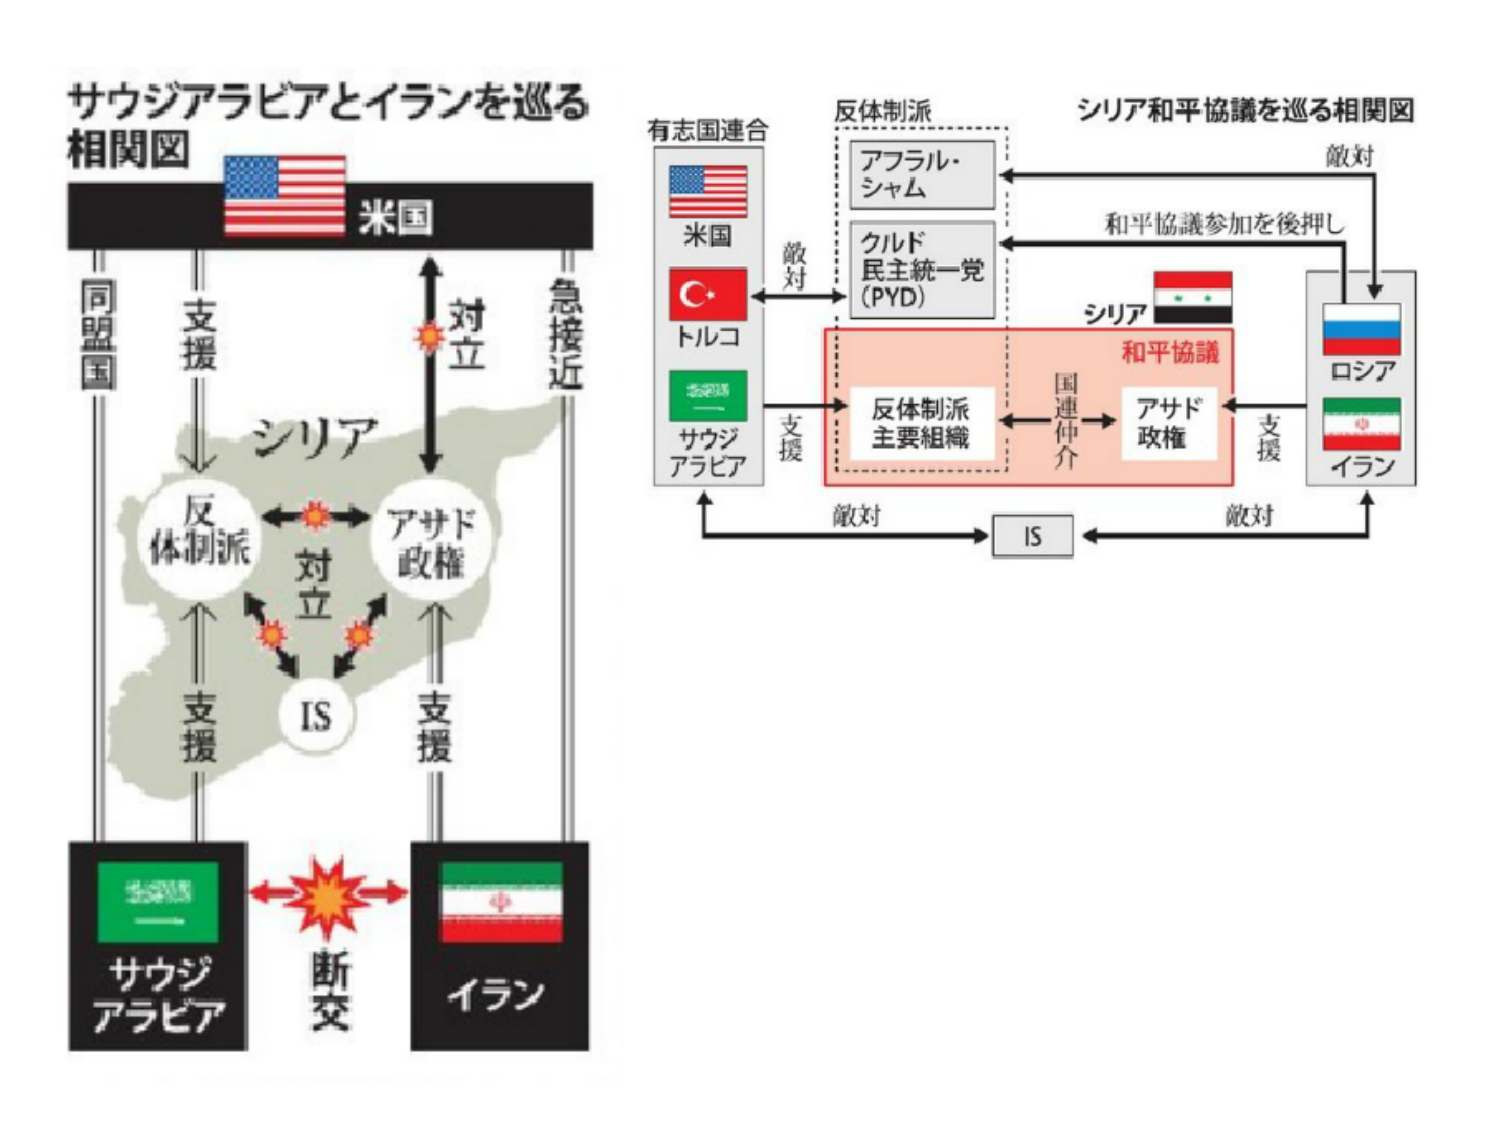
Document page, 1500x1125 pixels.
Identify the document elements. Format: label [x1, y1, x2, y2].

picture [40, 66, 624, 1082]
picture [634, 77, 1446, 563]
